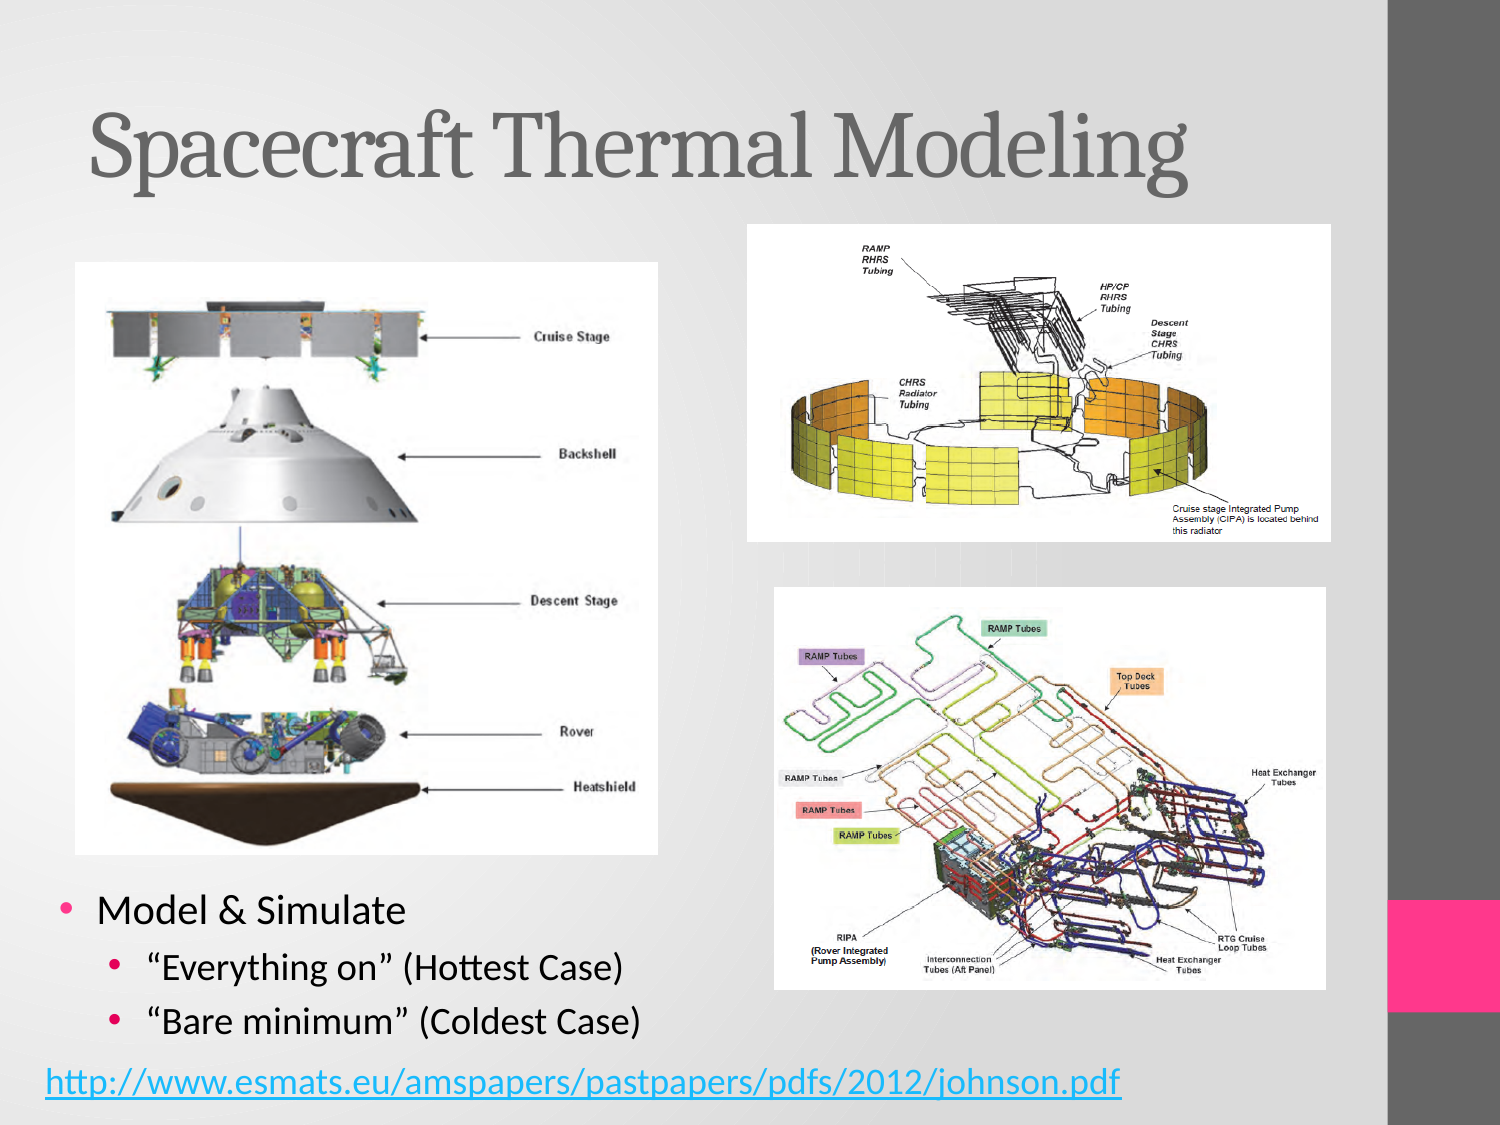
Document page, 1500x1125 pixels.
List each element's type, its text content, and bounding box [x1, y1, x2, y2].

picture [773, 586, 1326, 990]
text_box http://www.esmats.eu/amspapers/pastpapers/pdfs/2012/johnson.pdf [30, 1050, 1137, 1110]
title Spacecraft Thermal Modeling [75, 45, 1325, 233]
list Model & Simulate “Everything on” (Hottest Case) “Bare minimum” (Coldest Case) [24, 875, 1275, 1050]
picture [746, 224, 1332, 543]
picture [74, 261, 659, 856]
